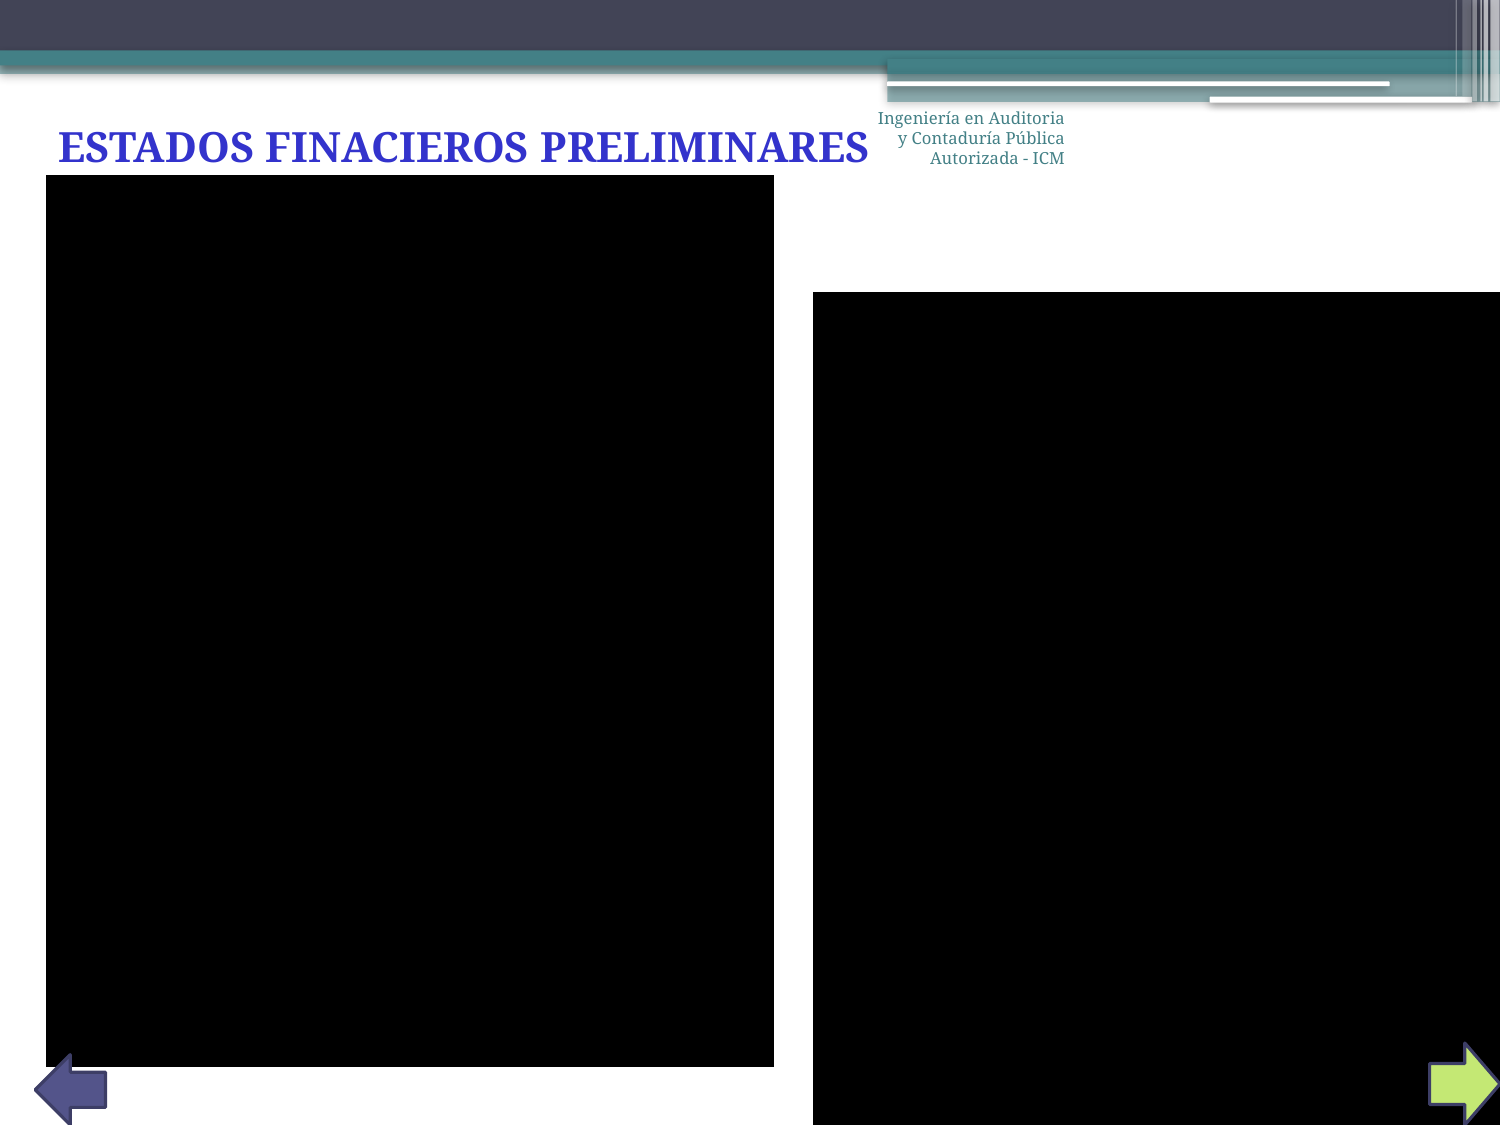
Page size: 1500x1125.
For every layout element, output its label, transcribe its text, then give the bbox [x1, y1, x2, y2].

footer Ingeniería en Auditoria y Contaduría Pública Autorizada - ICM [862, 100, 1080, 176]
picture [812, 292, 1500, 1125]
title ESTADOS FINACIEROS PRELIMINARES [0, 58, 1140, 234]
text_box [34, 1075, 108, 1125]
picture [46, 175, 774, 1067]
